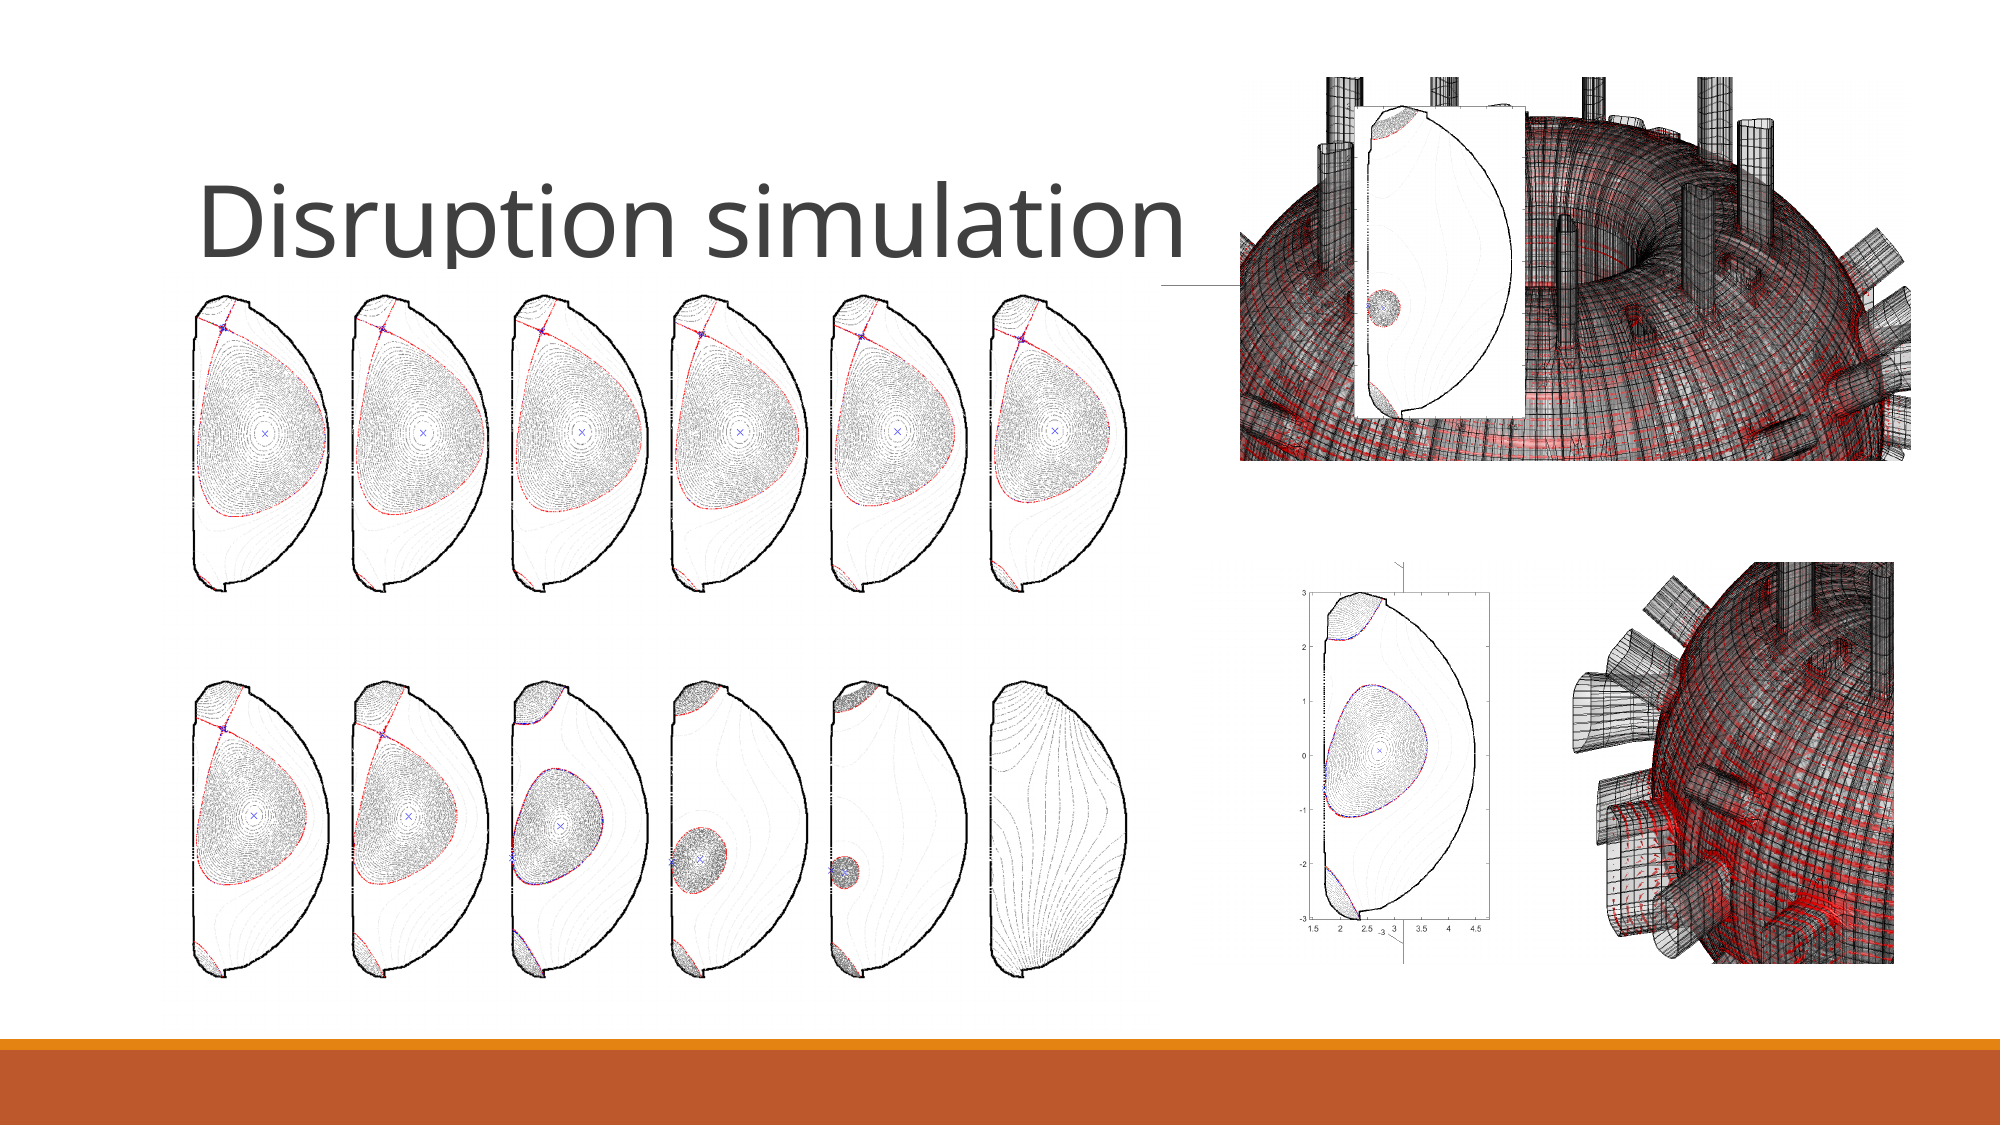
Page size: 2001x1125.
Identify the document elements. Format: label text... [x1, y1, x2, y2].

picture [1239, 77, 1912, 462]
picture [158, 268, 1162, 1037]
title Disruption simulation [180, 47, 1830, 285]
picture [1189, 561, 1895, 965]
